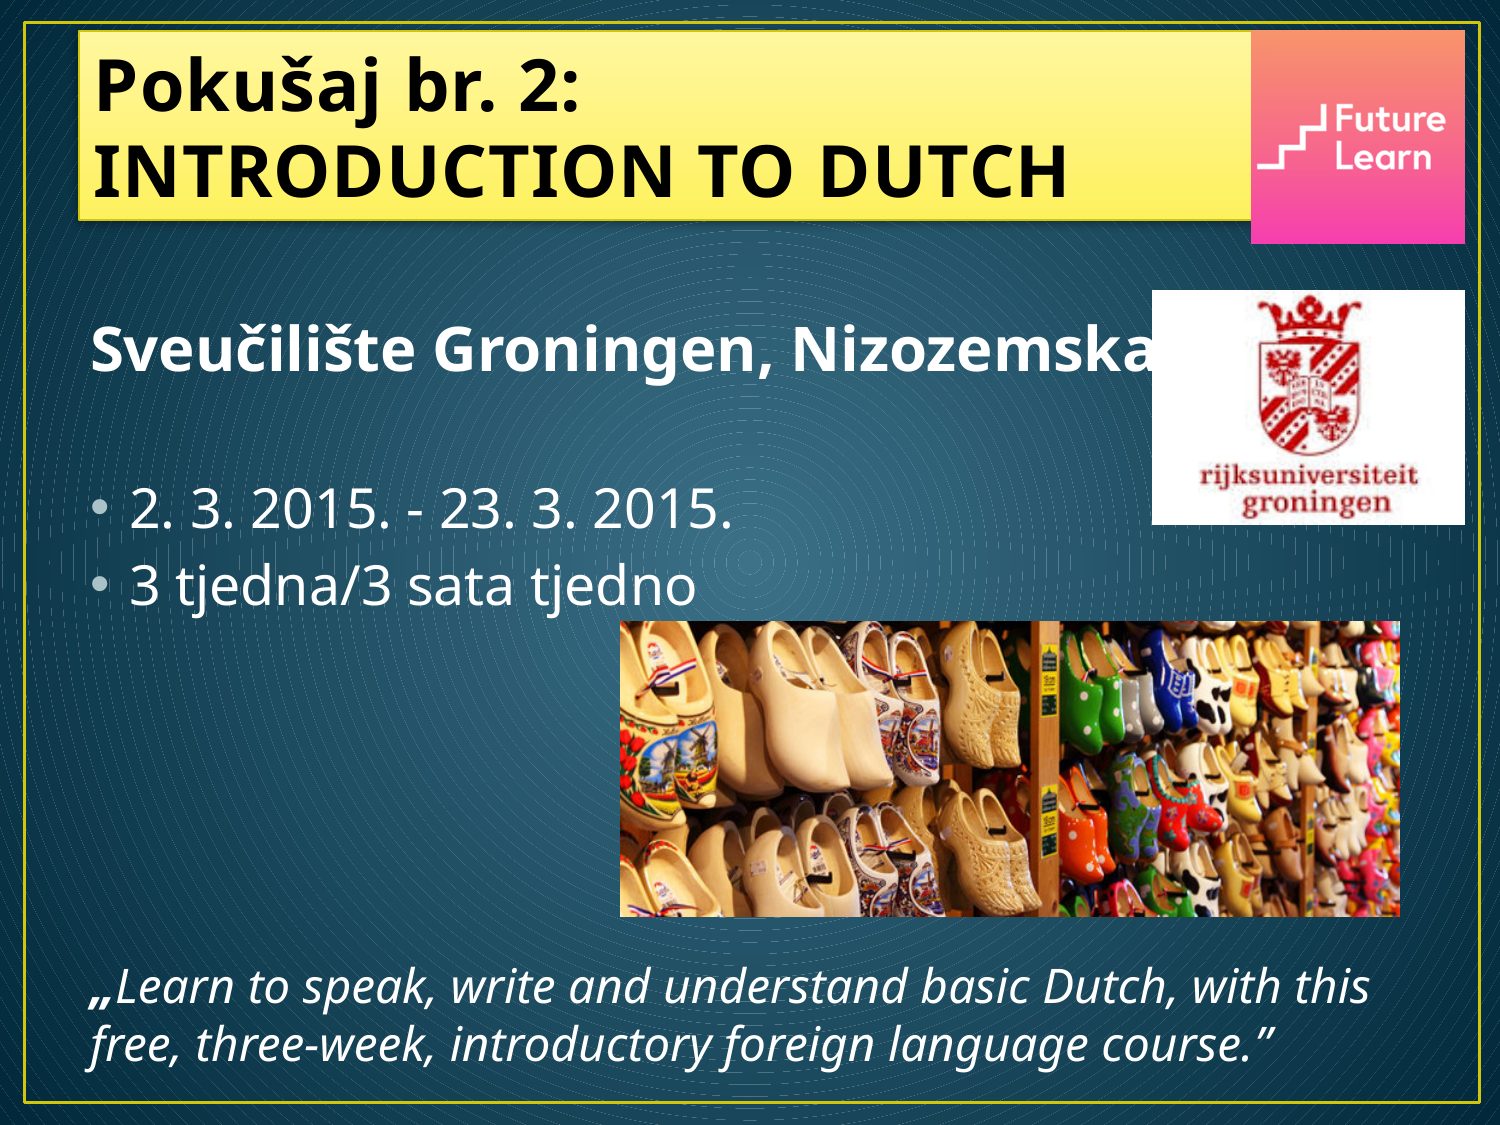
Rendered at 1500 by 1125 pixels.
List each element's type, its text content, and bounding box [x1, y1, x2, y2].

picture [1151, 290, 1465, 525]
list Sveučilište Groningen, Nizozemska 2. 3. 2015. - 23. 3. 2015. 3 tjedna/3 sata tjedno „Learn to speak, write and understand basic Dutch, with this free, three-week, introductory foreign language course.” [75, 302, 1447, 1094]
picture [1251, 28, 1466, 244]
picture [619, 621, 1400, 918]
title Pokušaj br. 2: INTRODUCTION TO DUTCH [78, 30, 1247, 221]
